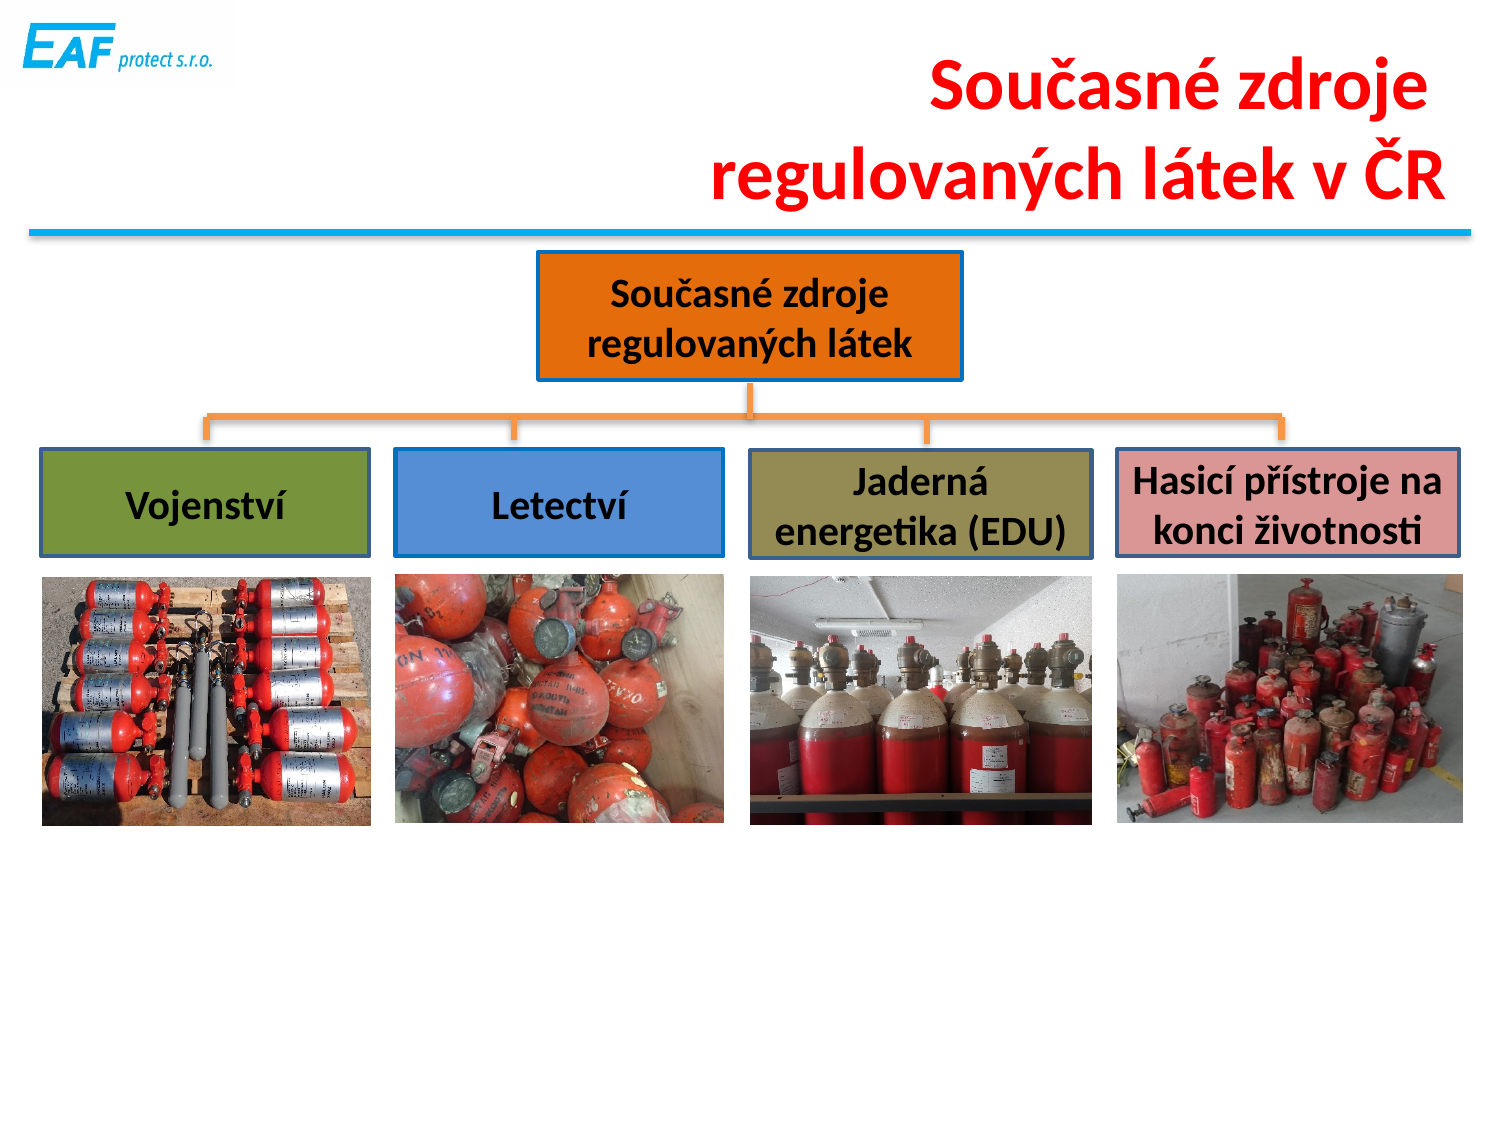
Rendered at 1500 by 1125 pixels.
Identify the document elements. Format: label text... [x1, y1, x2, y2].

text_box Jaderná energetika (EDU) [748, 448, 1094, 560]
text_box Současné zdroje regulovaných látek [536, 250, 964, 382]
picture [395, 573, 724, 823]
picture [42, 577, 371, 826]
picture [749, 576, 1092, 825]
picture [0, 0, 234, 89]
text_box Letectví [393, 447, 725, 558]
title Současné zdroje regulovaných látek v ČR [112, 30, 1463, 218]
text_box Hasicí přístroje na konci životnosti [1115, 447, 1461, 558]
text_box Vojenství [39, 447, 371, 558]
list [1116, 573, 1463, 823]
